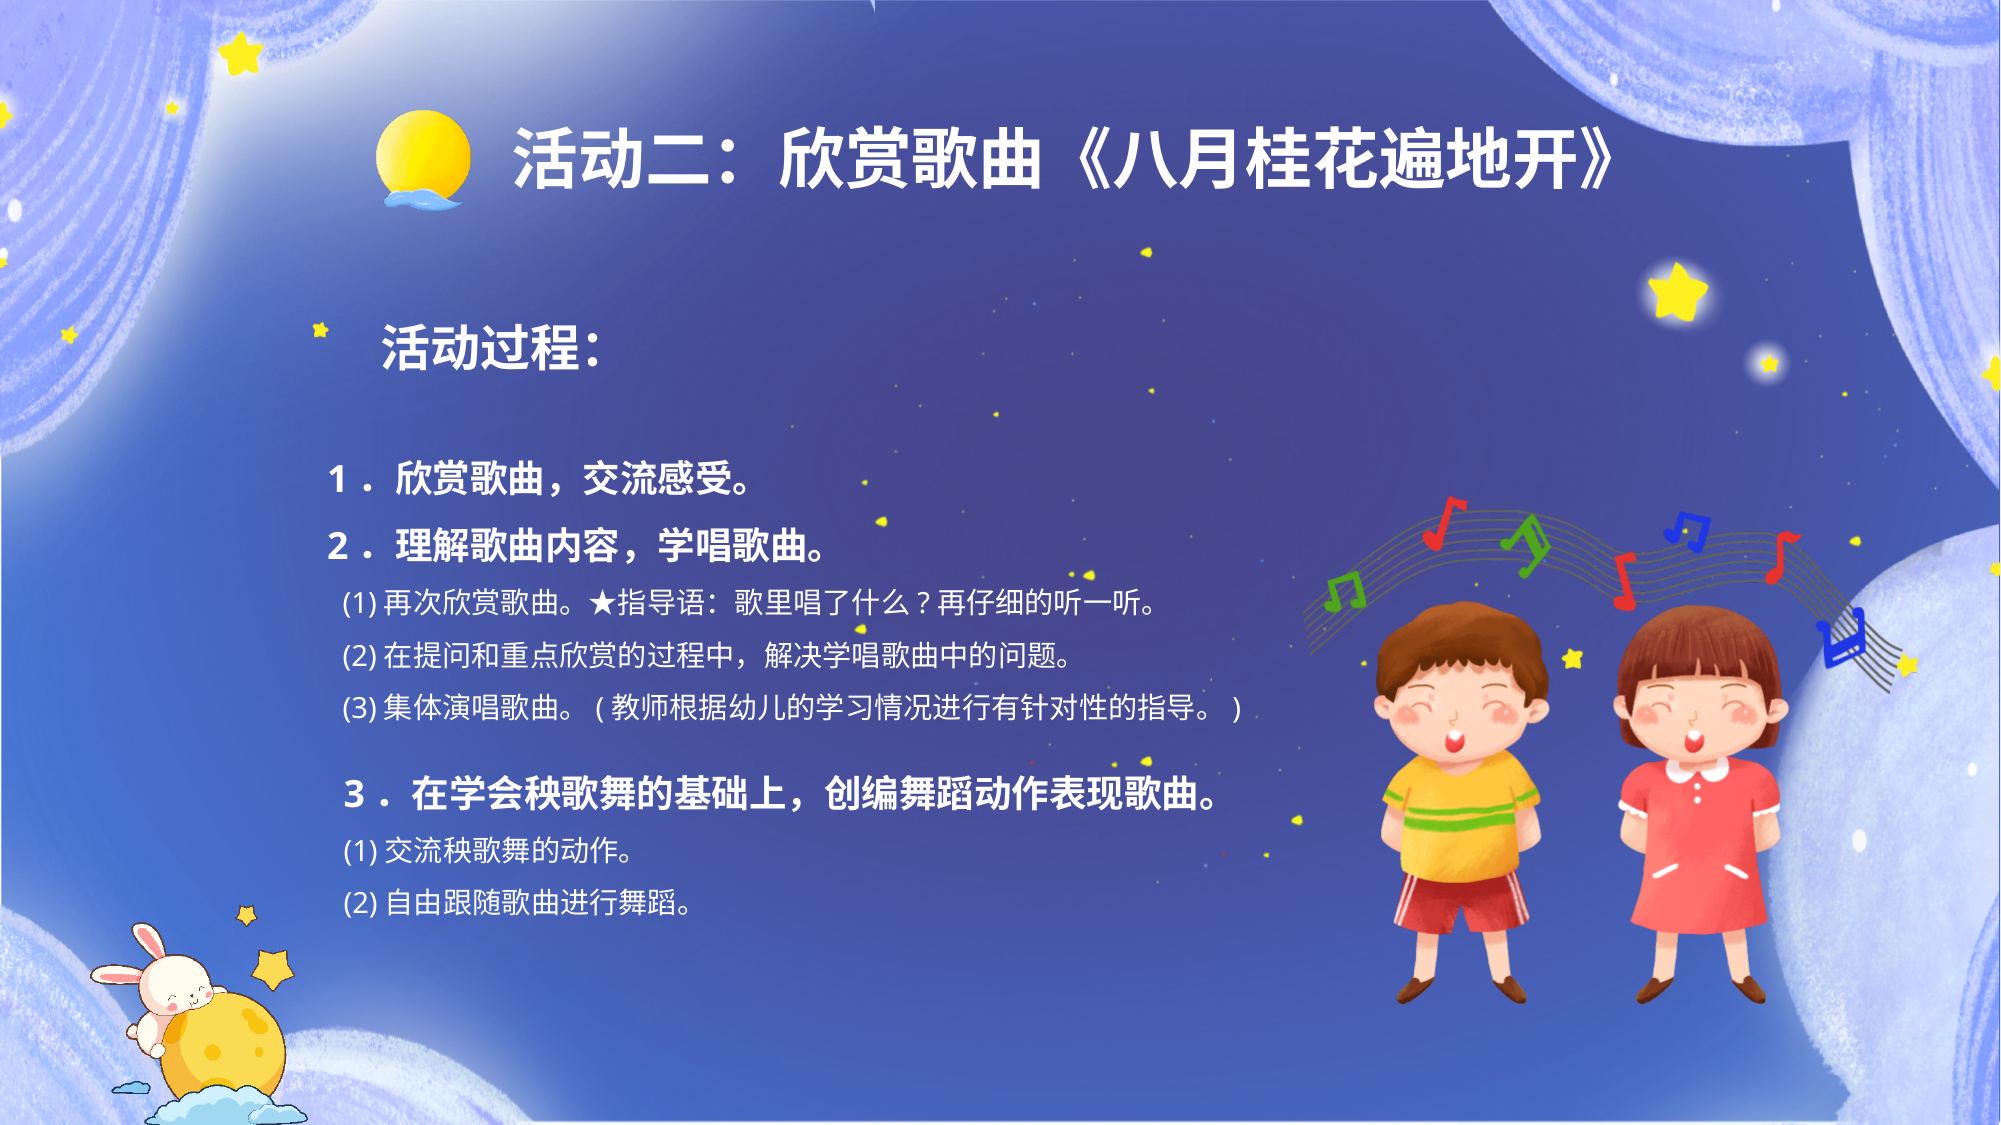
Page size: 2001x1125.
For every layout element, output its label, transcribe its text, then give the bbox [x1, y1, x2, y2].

text_box 1．欣赏歌曲，交流感受。 2．理解歌曲内容，学唱歌曲。 [312, 424, 1233, 575]
text_box (1)再次欣赏歌曲。★指导语：歌里唱了什么?再仔细的听一听。 (2)在提问和重点欣赏的过程中，解决学唱歌曲中的问题。 (3)集体演唱歌曲。(教师根据幼儿的学习情况进行有针对性的指导。) [327, 559, 1233, 767]
picture [0, 0, 2001, 1125]
text_box 活动二：欣赏歌曲《八月桂花遍地开》 [496, 109, 1662, 204]
text_box 3．在学会秧歌舞的基础上，创编舞蹈动作表现歌曲。 (1)交流秧歌舞的动作。 (2)自由跟随歌曲进行舞蹈。 [328, 767, 1233, 927]
text_box 活动过程： [365, 309, 646, 384]
